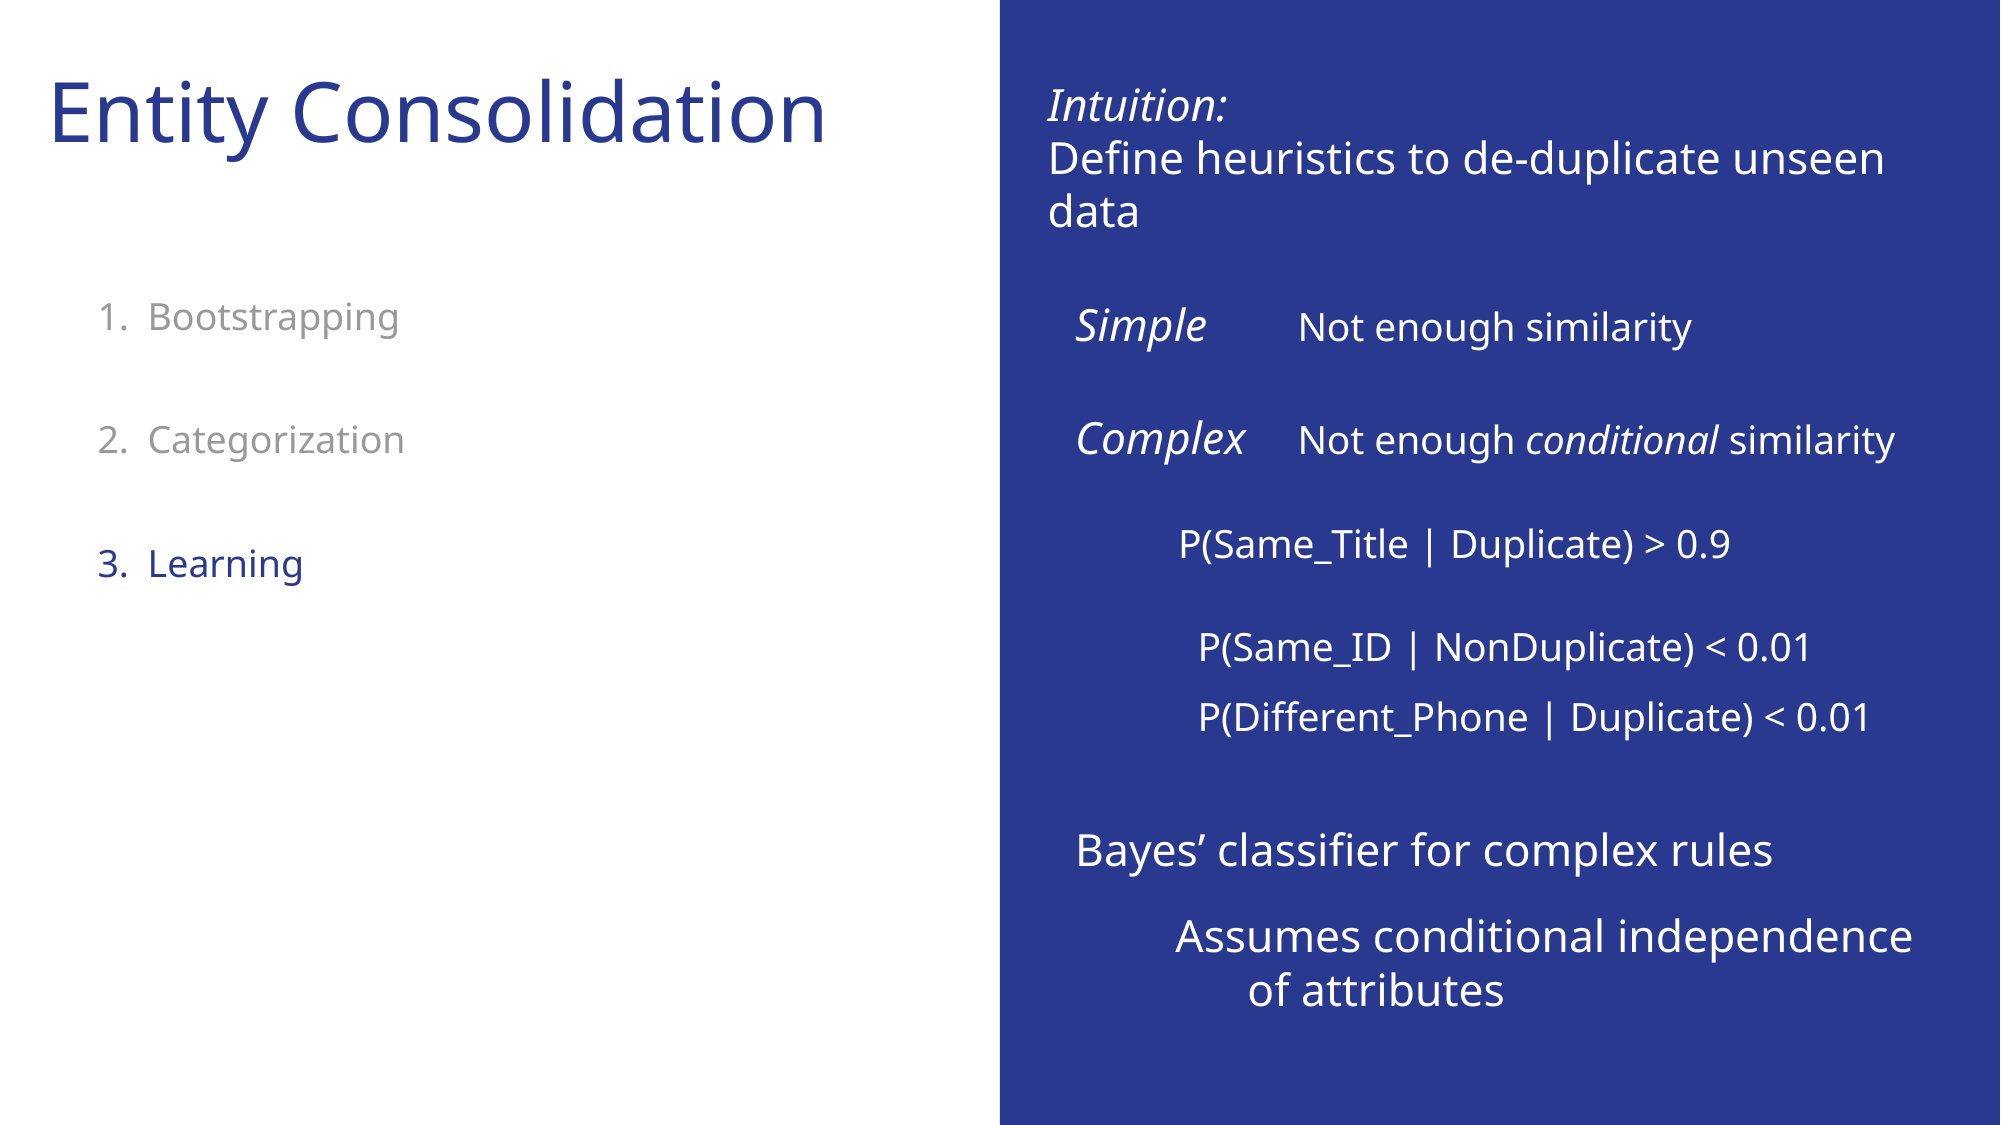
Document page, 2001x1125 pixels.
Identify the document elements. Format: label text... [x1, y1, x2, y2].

title Entity Consolidation [27, 51, 975, 180]
list Bootstrapping Categorization Learning [27, 228, 975, 1032]
list Intuition: Define heuristics to de-duplicate unseen data Simple Not enough similarity Complex Not enough conditional similarity P(Same_Title | Duplicate) > 0.9 P(Same_ID | NonDuplicate) < 0.01 P(Different_Phone | Duplicate) < 0.01 Bayes’ classifier for complex rules Assumes conditional independence of attributes [1027, 59, 1975, 1032]
